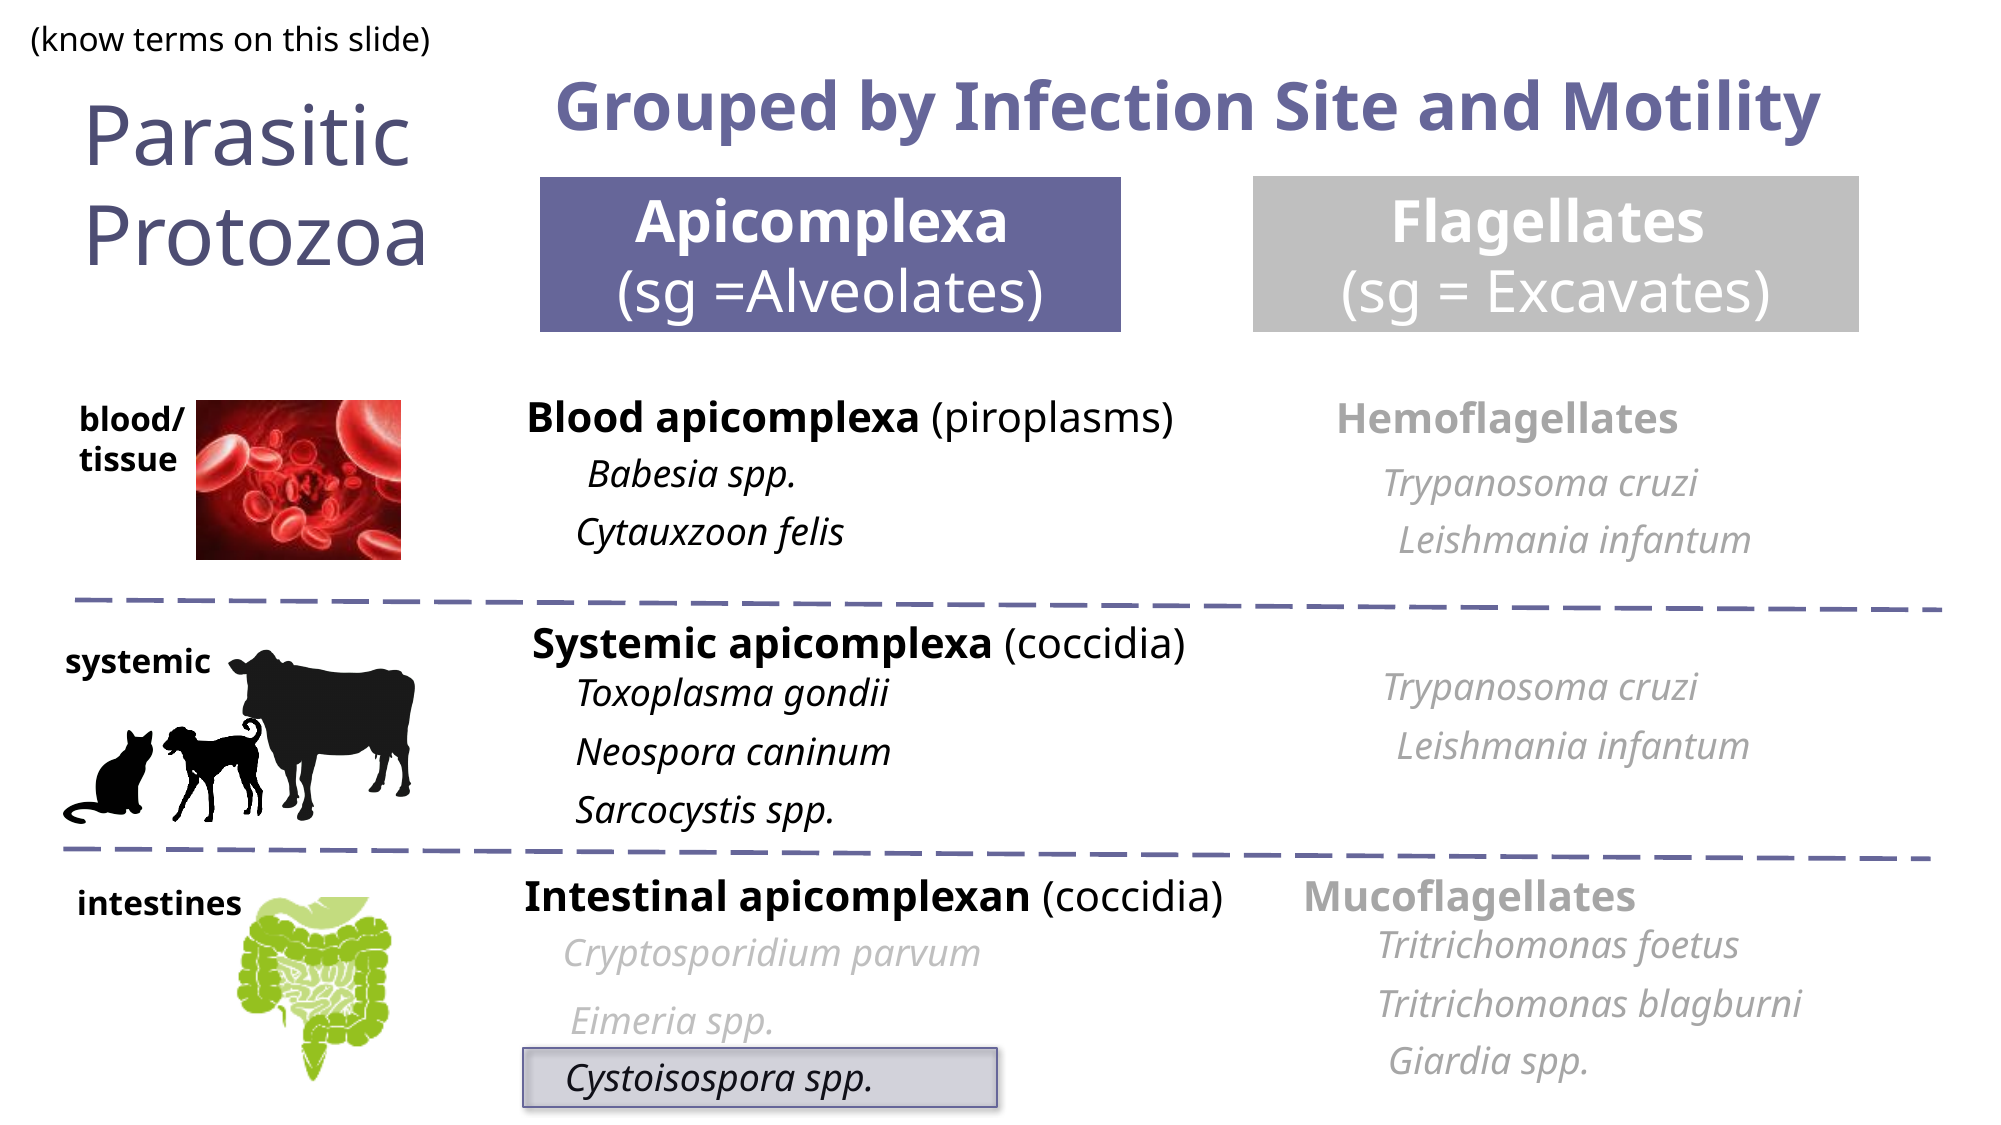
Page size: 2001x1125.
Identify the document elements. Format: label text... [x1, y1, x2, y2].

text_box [1252, 175, 2000, 1091]
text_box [161, 630, 423, 841]
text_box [496, 382, 1252, 846]
text_box intestines [62, 874, 258, 930]
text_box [74, 599, 493, 611]
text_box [62, 848, 1932, 860]
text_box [496, 870, 1252, 1108]
text_box Apicomplexa (sg =Alveolates) [540, 177, 1121, 332]
text_box Grouped by Infection Site and Motility [540, 56, 1916, 151]
text_box systemic [50, 633, 159, 688]
picture [194, 897, 438, 1108]
text_box blood/ tissue [63, 390, 201, 486]
picture [196, 399, 401, 560]
picture [63, 730, 153, 824]
text_box (know terms on this slide) [15, 10, 502, 66]
text_box Parasitic Protozoa [67, 74, 449, 290]
